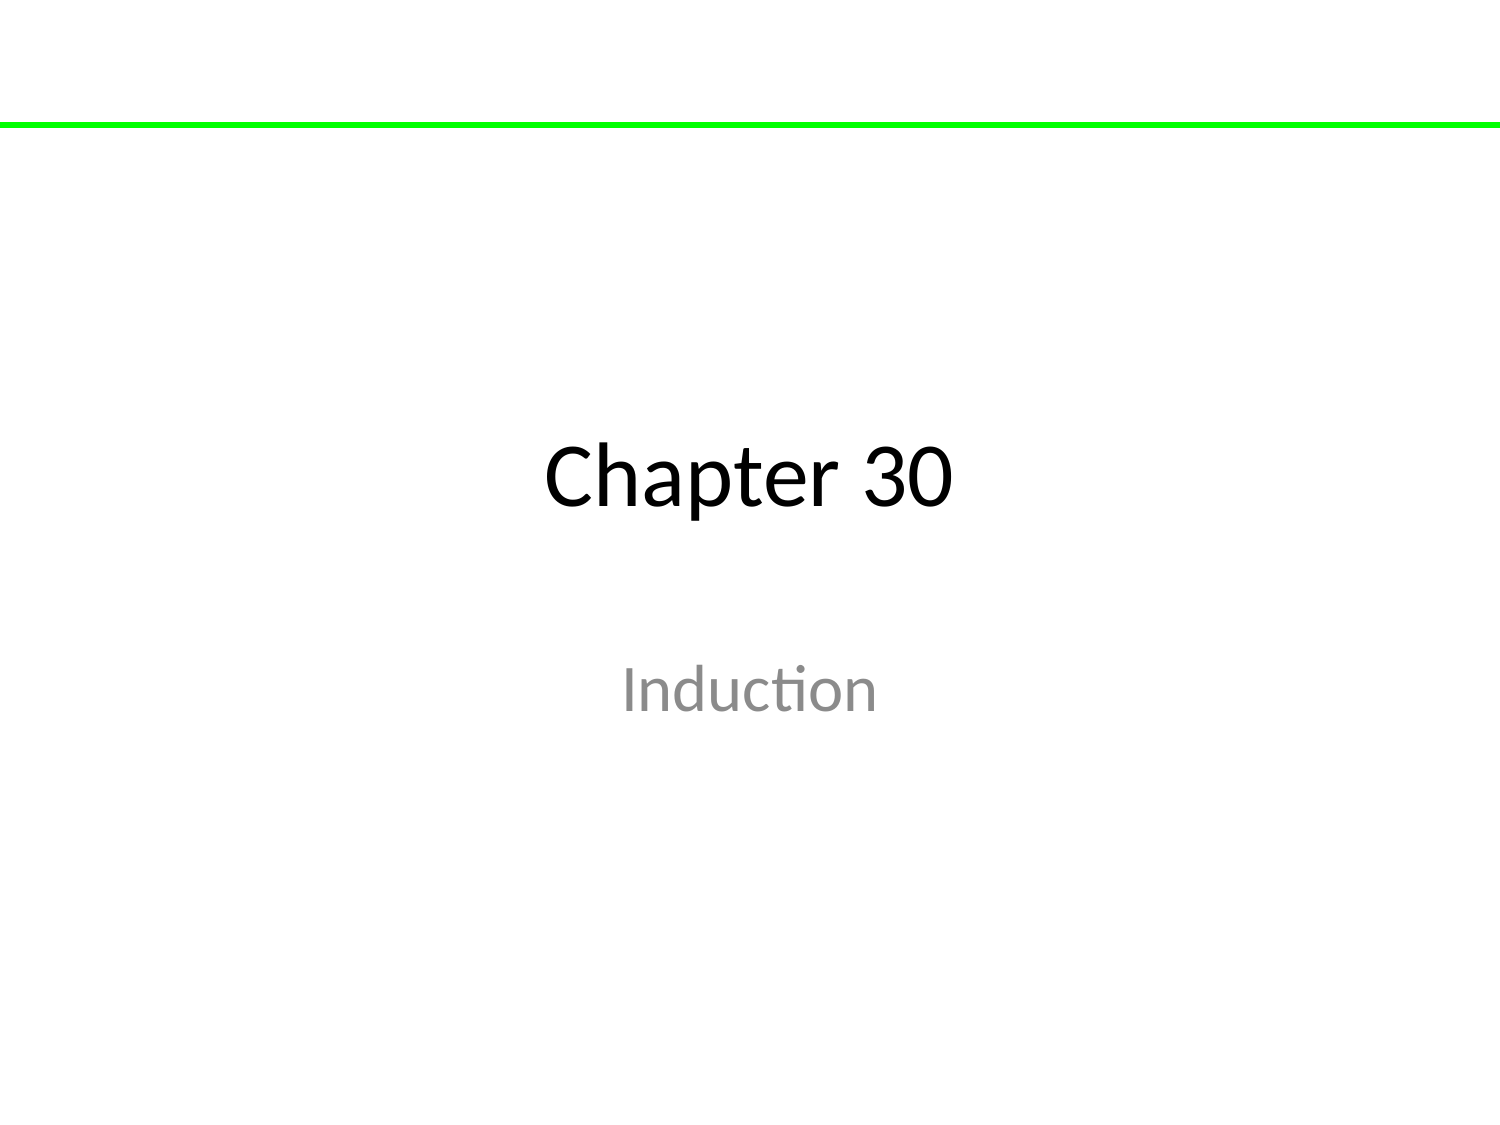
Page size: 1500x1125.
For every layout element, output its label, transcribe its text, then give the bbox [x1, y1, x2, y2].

title Chapter 30 [112, 349, 1388, 591]
subtitle Induction [224, 637, 1276, 926]
